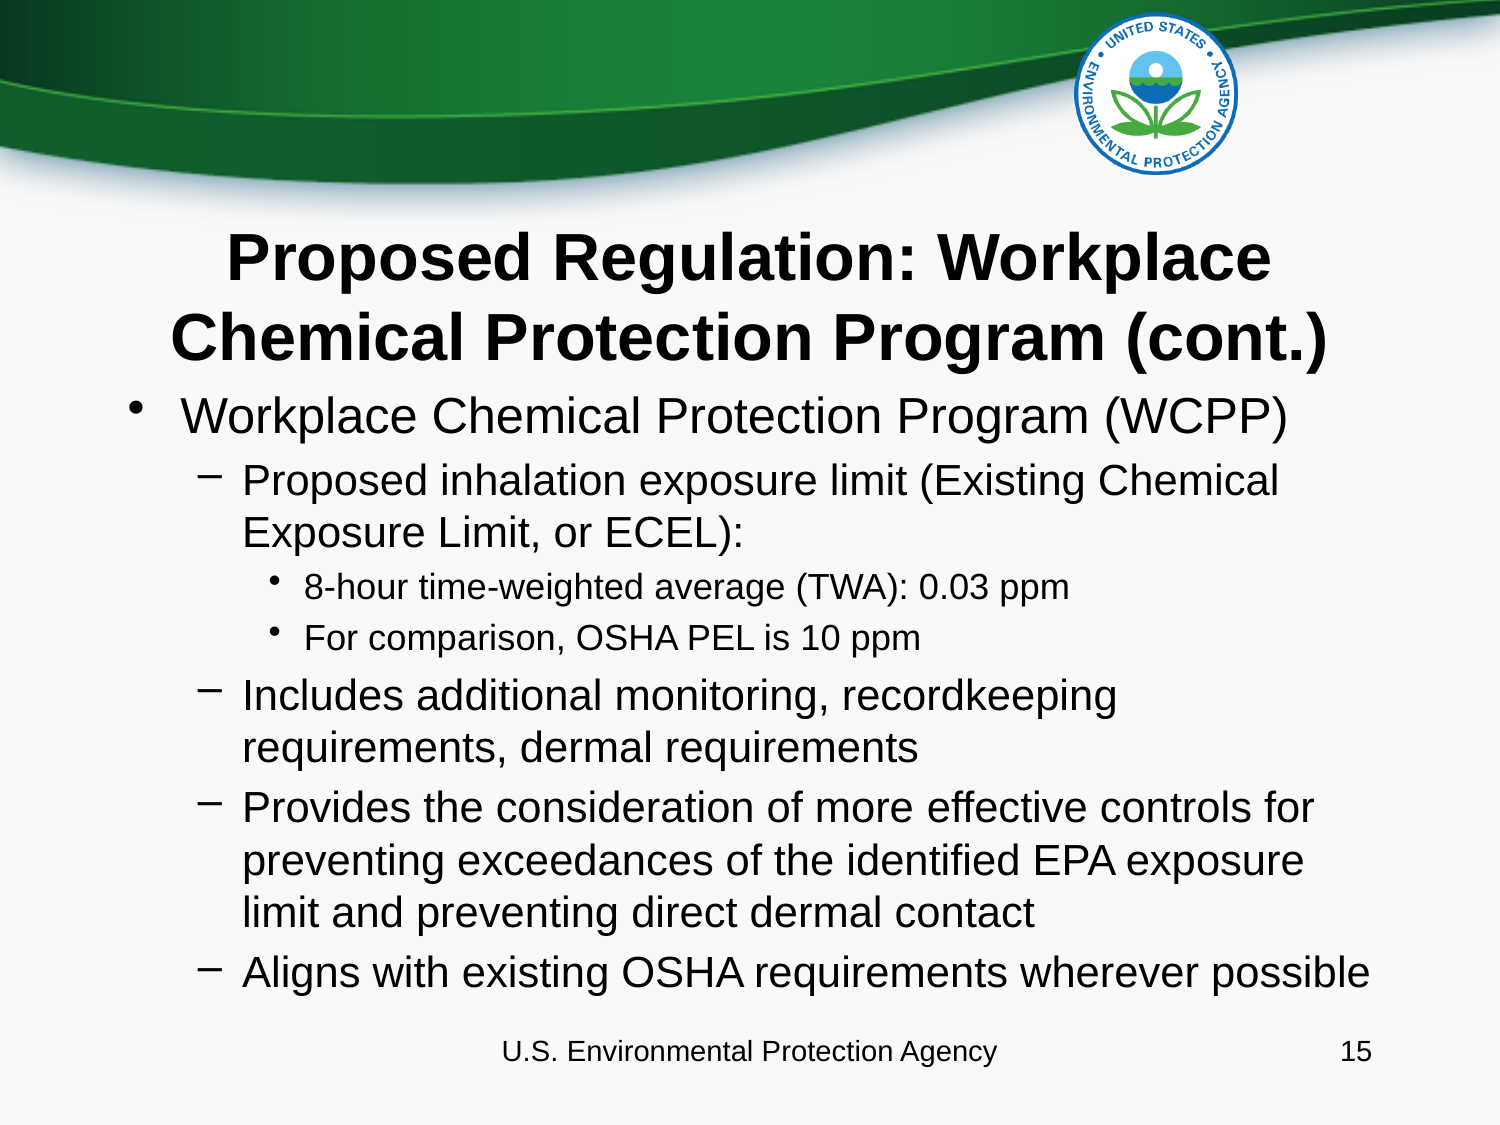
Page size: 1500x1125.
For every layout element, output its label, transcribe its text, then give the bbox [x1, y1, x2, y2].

picture [0, 0, 1500, 1125]
slide_number 15 [1074, 1024, 1388, 1101]
list Workplace Chemical Protection Program (WCPP) Proposed inhalation exposure limit (Existing Chemical Exposure Limit, or ECEL): 8-hour time-weighted average (TWA): 0.03 ppm For comparison, OSHA PEL is 10 ppm Includes additional monitoring, recordkeeping requirements, dermal requirements Provides the consideration of more effective controls for preventing exceedances of the identified EPA exposure limit and preventing direct dermal contact Aligns with existing OSHA requirements wherever possible [112, 374, 1388, 1037]
title Proposed Regulation: Workplace Chemical Protection Program (cont.) [89, 212, 1411, 376]
footer U.S. Environmental Protection Agency [337, 1024, 1074, 1101]
